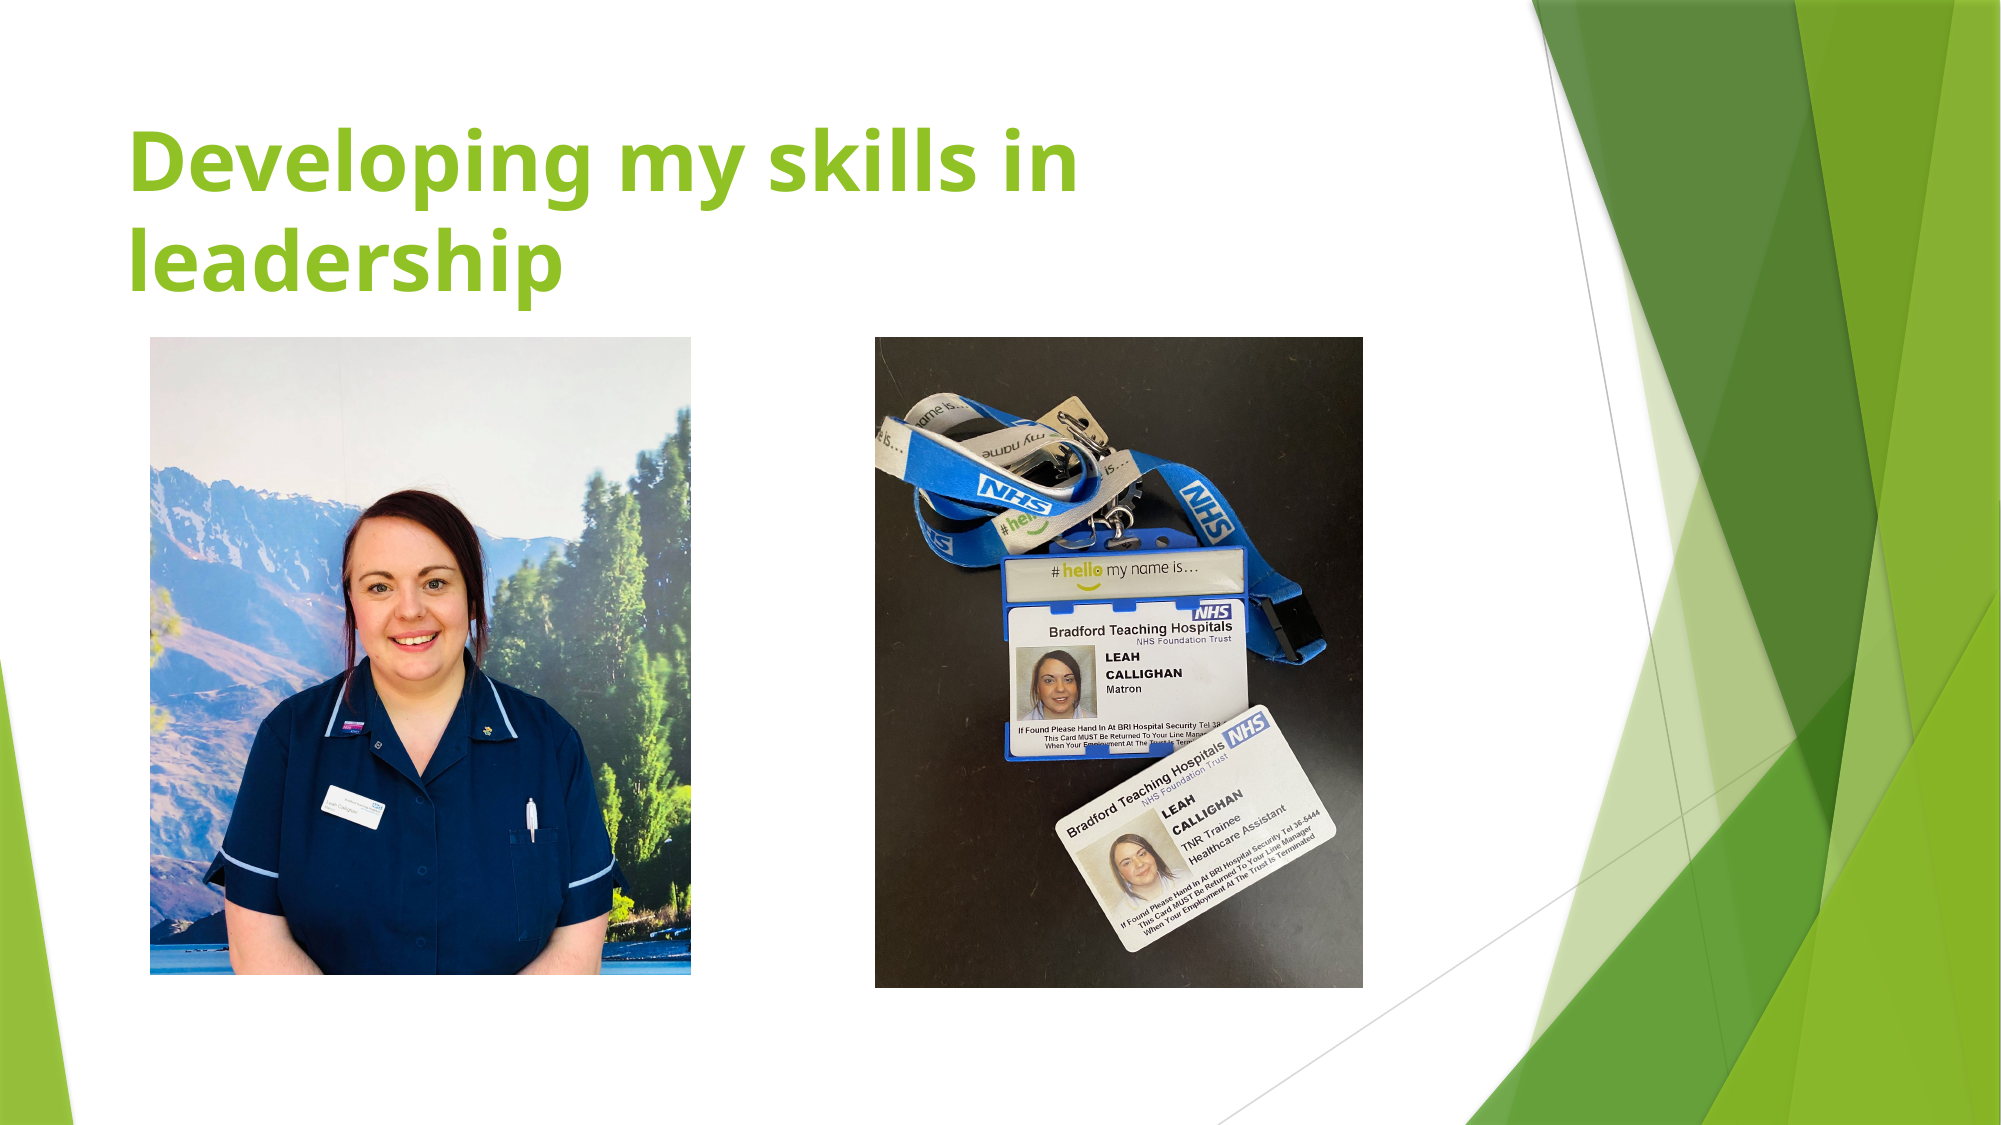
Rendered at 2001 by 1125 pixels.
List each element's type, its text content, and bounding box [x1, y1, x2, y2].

title Developing my skills in leadership [111, 99, 1522, 317]
picture [874, 336, 1363, 988]
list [149, 336, 691, 975]
